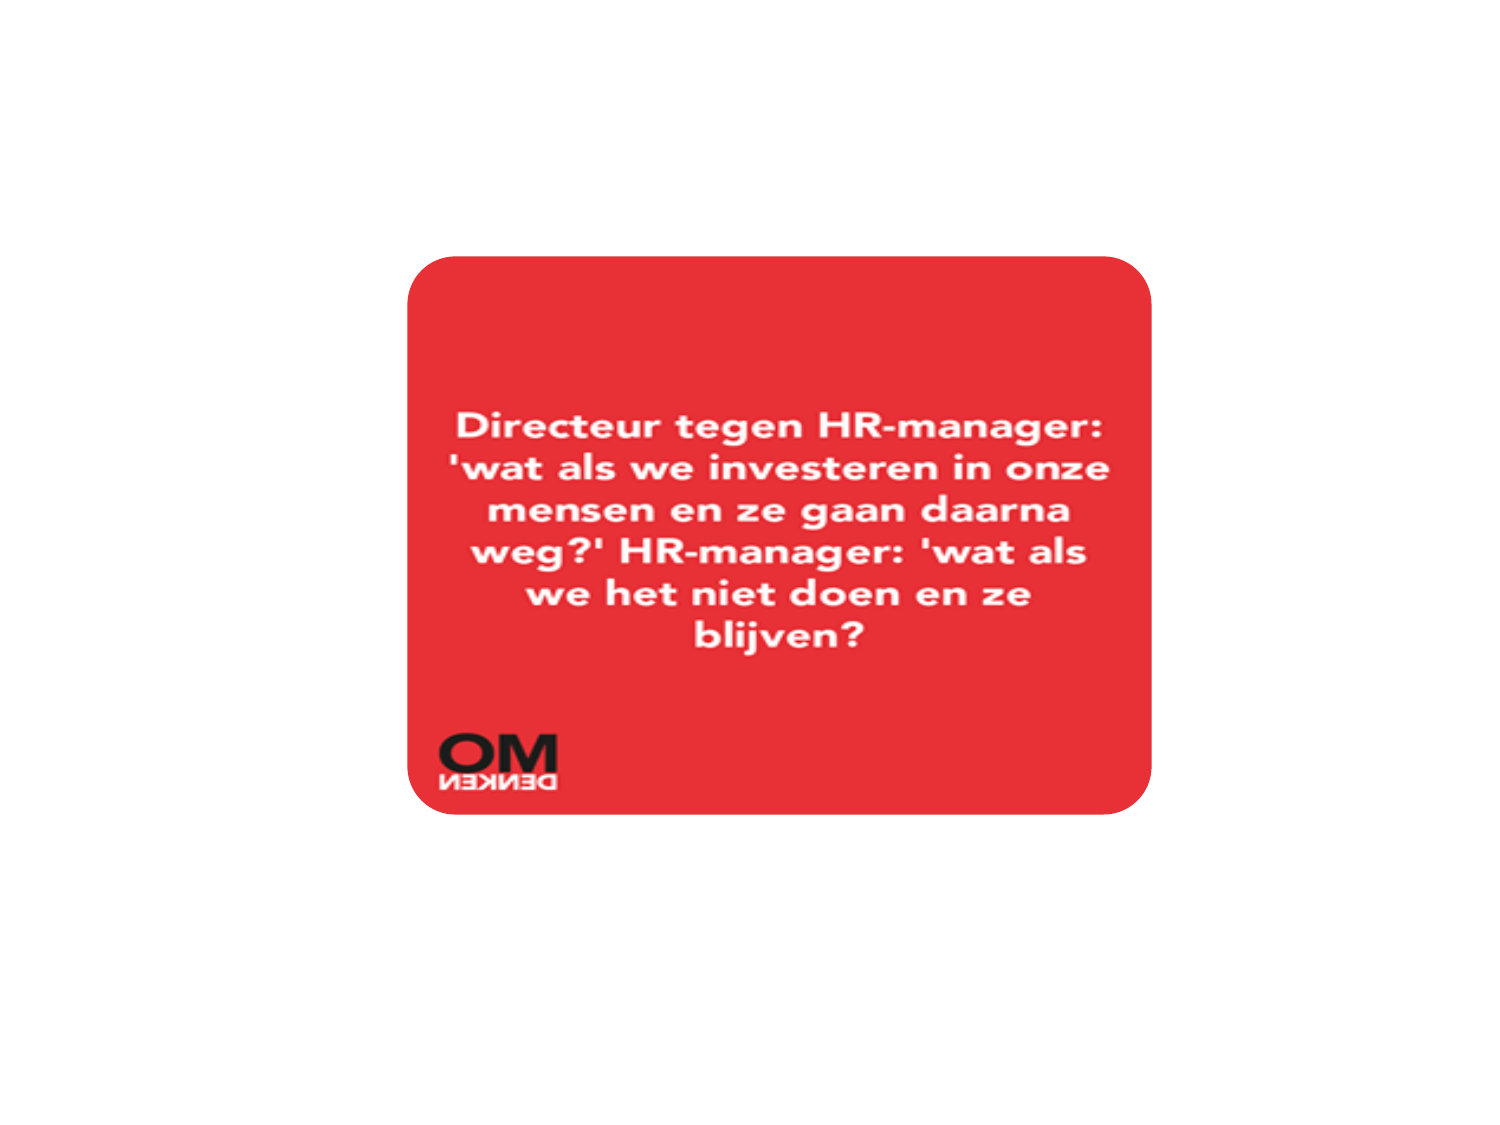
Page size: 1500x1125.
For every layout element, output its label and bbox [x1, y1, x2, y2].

picture [407, 256, 1152, 815]
